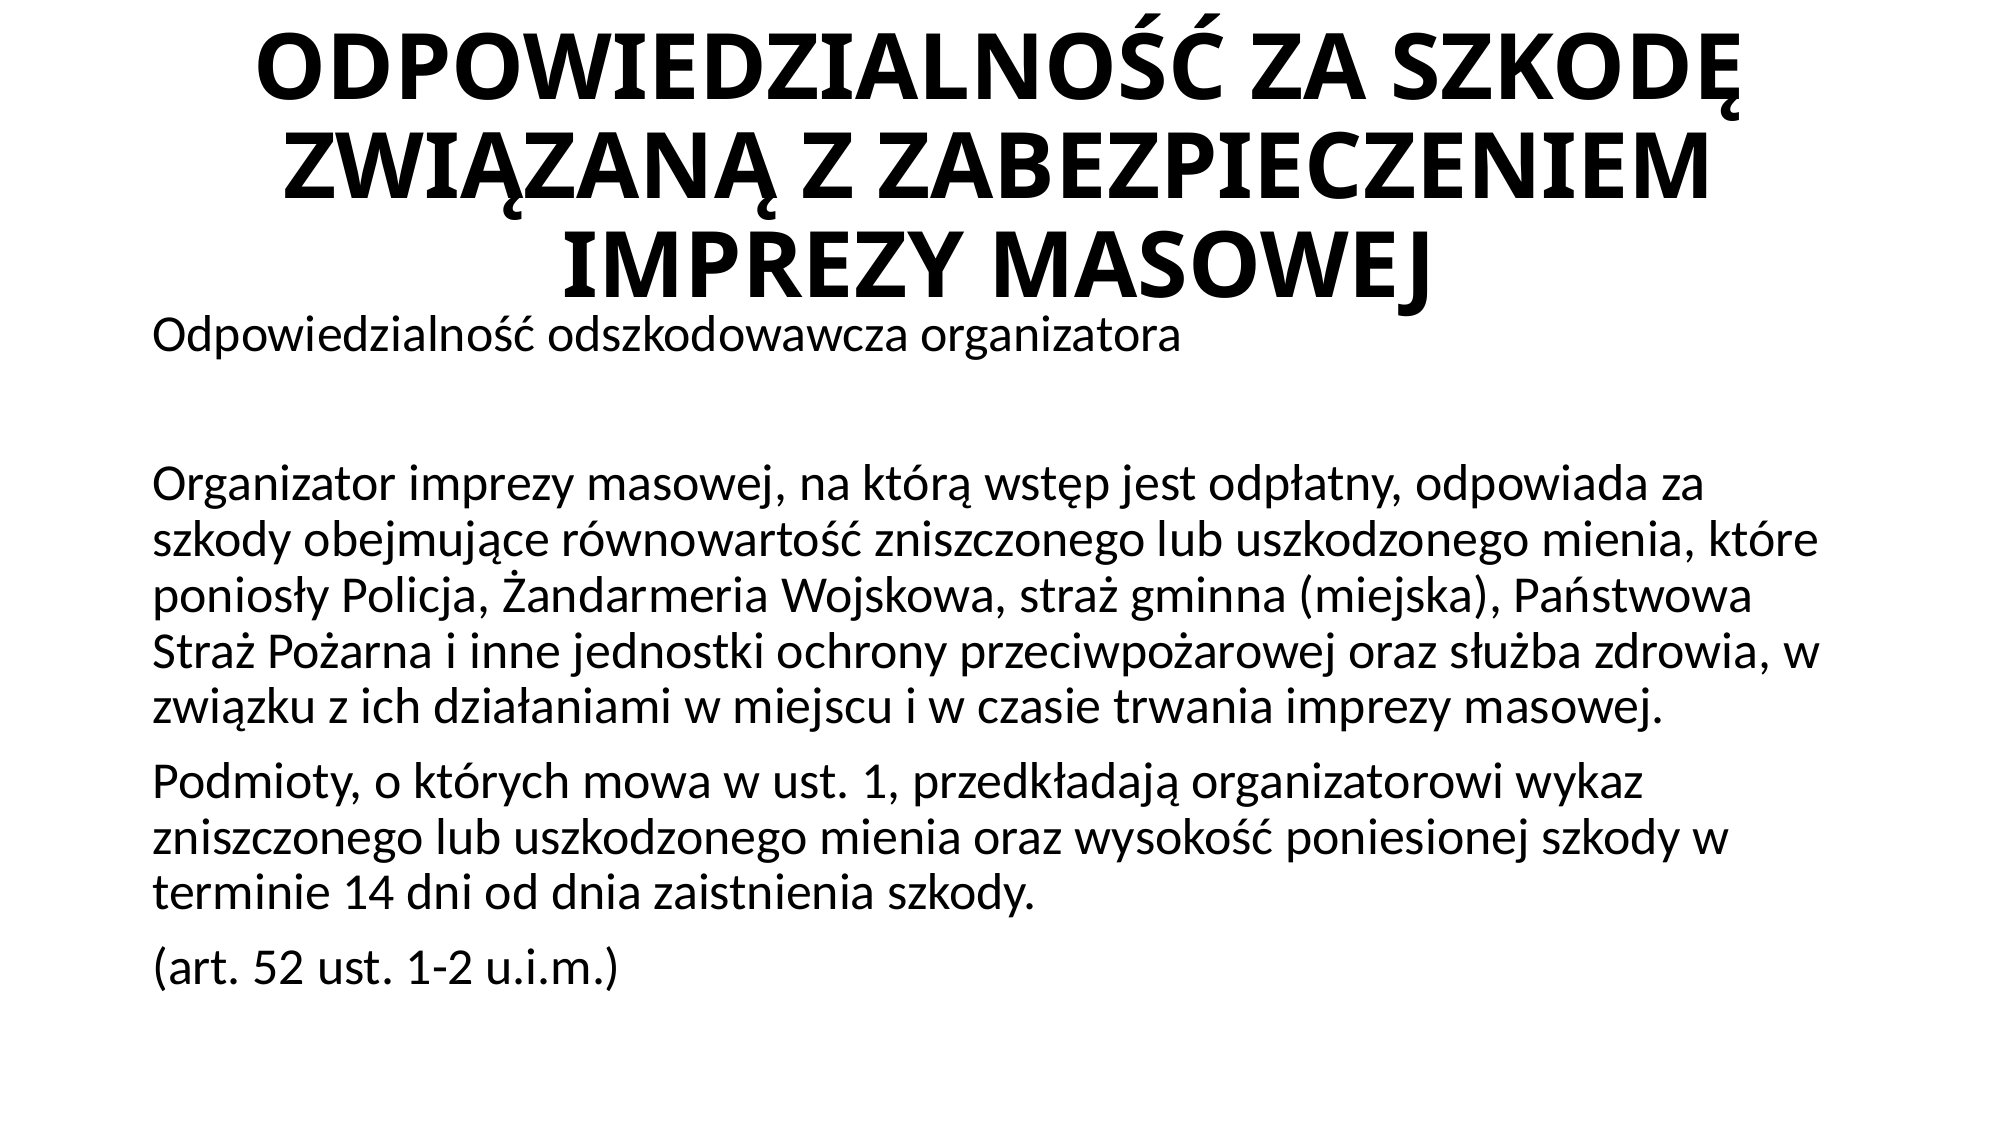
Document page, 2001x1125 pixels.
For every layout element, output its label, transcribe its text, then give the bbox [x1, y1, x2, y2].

title ODPOWIEDZIALNOŚĆ ZA SZKODĘ ZWIĄZANĄ Z ZABEZPIECZENIEM IMPREZY MASOWEJ [137, 59, 1863, 278]
list Odpowiedzialność odszkodowawcza organizatora Organizator imprezy masowej, na którą wstęp jest odpłatny, odpowiada za szkody obejmujące równowartość zniszczonego lub uszkodzonego mienia, które poniosły Policja, Żandarmeria Wojskowa, straż gminna (miejska), Państwowa Straż Pożarna i inne jednostki ochrony przeciwpożarowej oraz służba zdrowia, w związku z ich działaniami w miejscu i w czasie trwania imprezy masowej. Podmioty, o których mowa w ust. 1, przedkładają organizatorowi wykaz zniszczonego lub uszkodzonego mienia oraz wysokość poniesionej szkody w terminie 14 dni od dnia zaistnienia szkody. (art. 52 ust. 1-2 u.i.m.) [137, 299, 1863, 1014]
